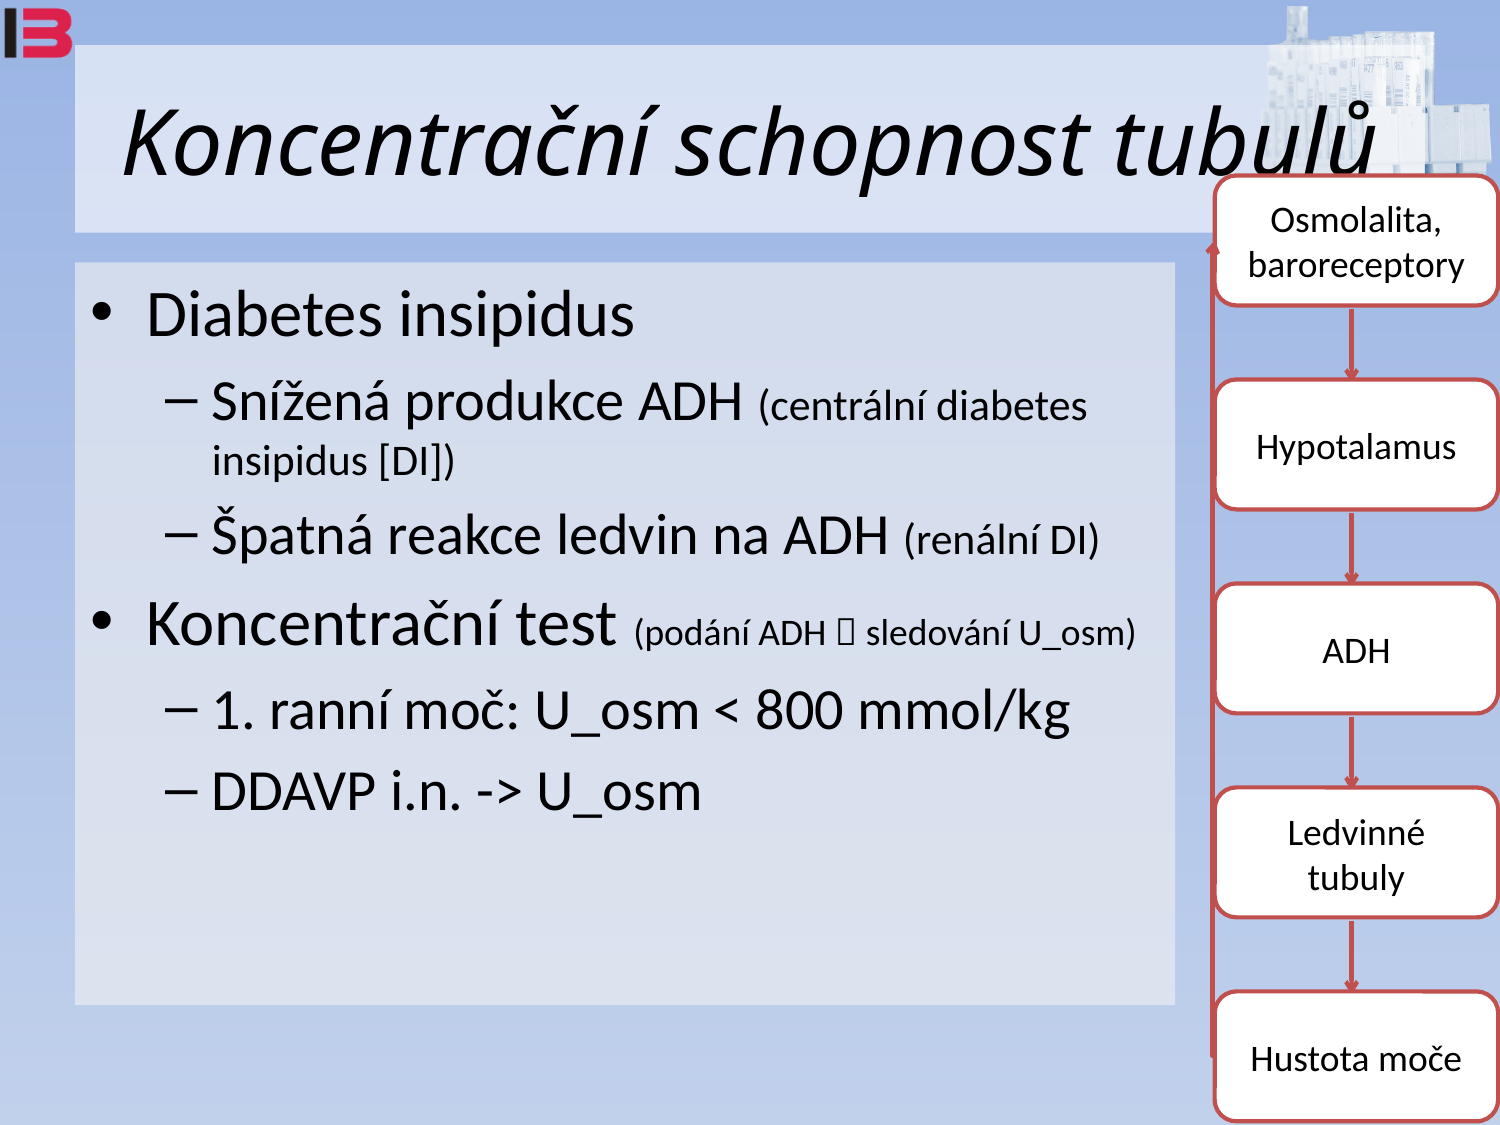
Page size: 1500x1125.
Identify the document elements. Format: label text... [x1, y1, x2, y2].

picture [4, 5, 78, 61]
title Koncentrační schopnost tubulů [75, 45, 1425, 233]
text_box Ledvinné tubuly [1220, 785, 1500, 920]
text_box Hypotalamus [1220, 377, 1500, 512]
text_box ADH [1220, 581, 1500, 716]
text_box Osmolalita, baroreceptory [1212, 173, 1500, 308]
text_box Hustota moče [1212, 989, 1500, 1124]
list Diabetes insipidus Snížená produkce ADH (centrální diabetes insipidus [DI]) Špatná reakce ledvin na ADH (renální DI) Koncentrační test (podání ADH  sledování U_osm) 1. ranní moč: U_osm < 800 mmol/kg DDAVP i.n. -> U_osm [75, 262, 1176, 1005]
